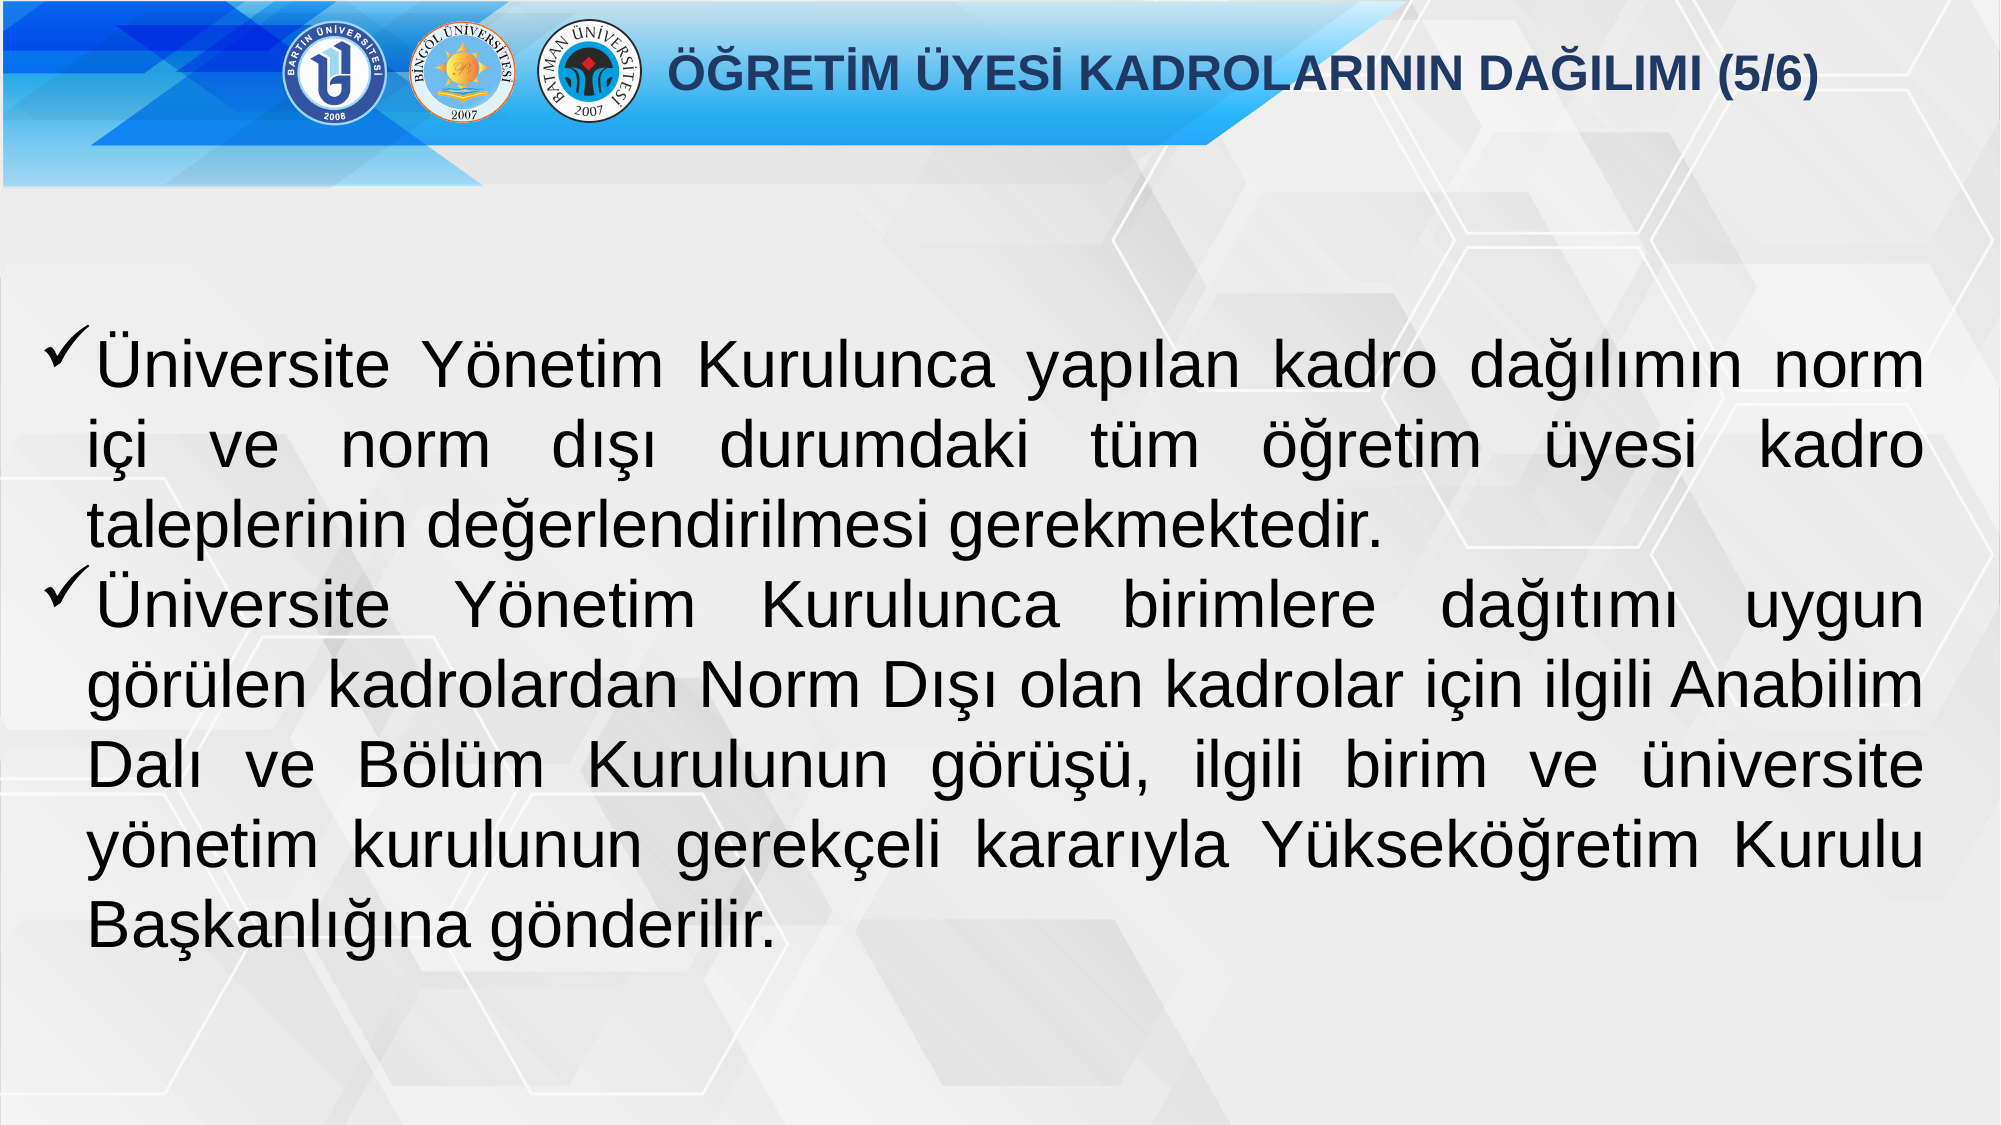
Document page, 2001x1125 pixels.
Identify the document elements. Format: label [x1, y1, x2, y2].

picture [0, 0, 2000, 1125]
text_box [2, 1, 1884, 201]
